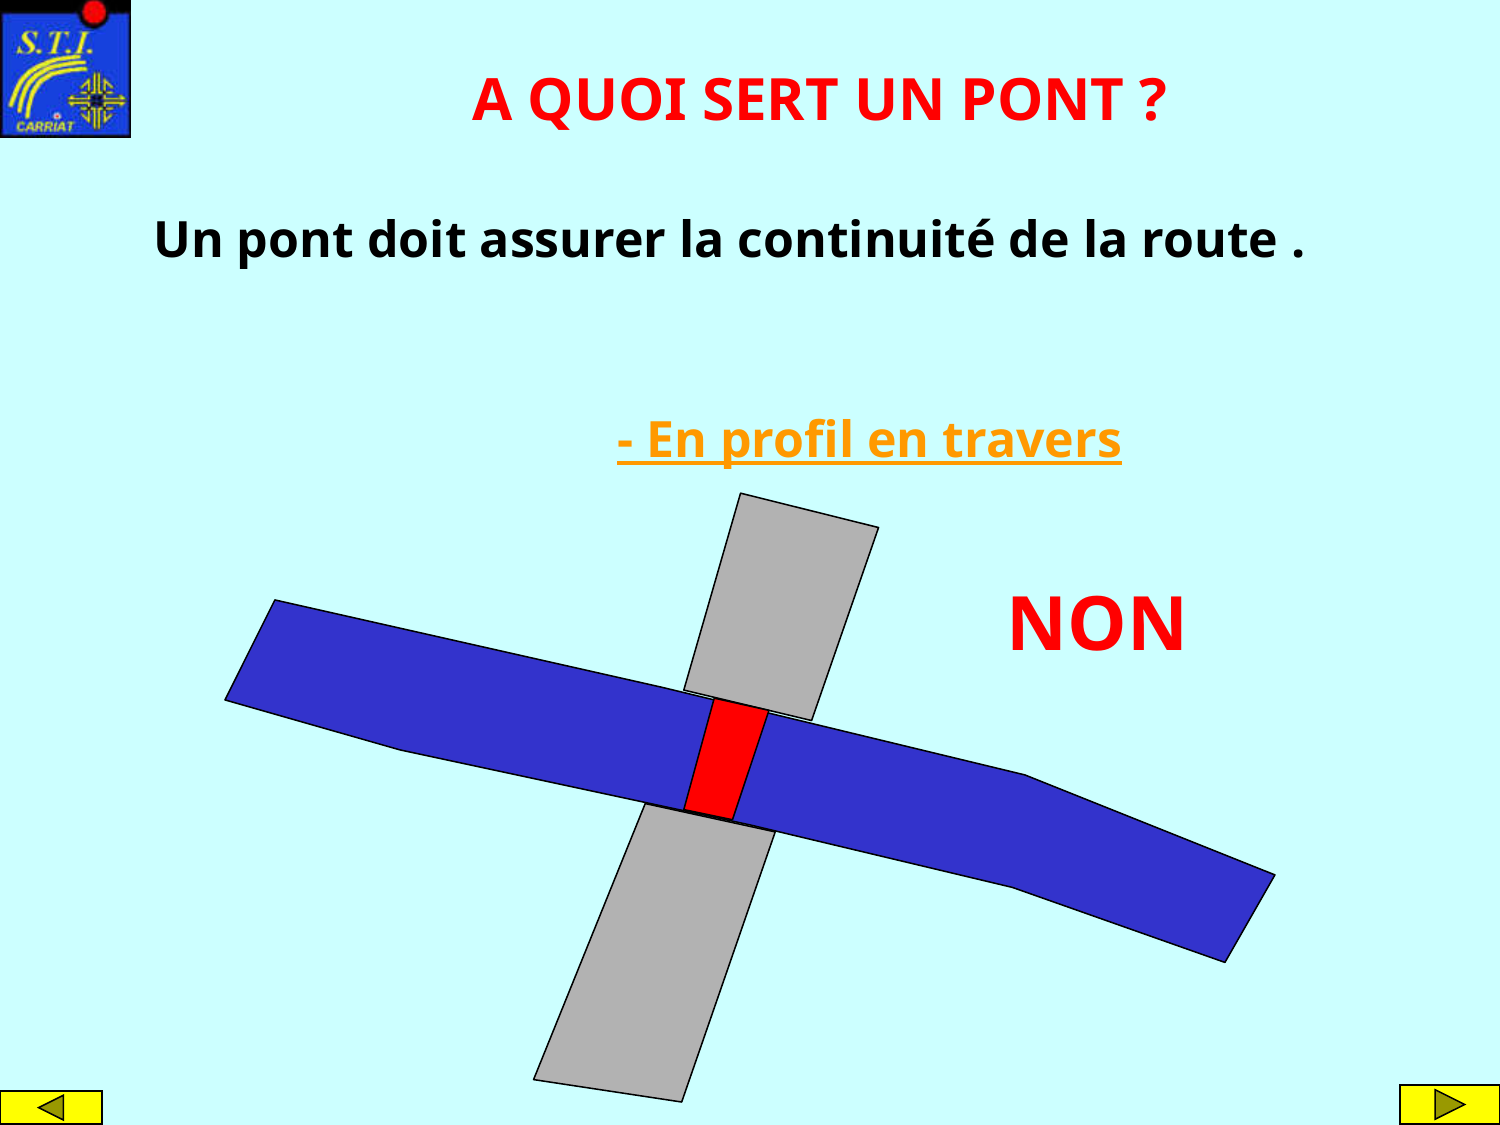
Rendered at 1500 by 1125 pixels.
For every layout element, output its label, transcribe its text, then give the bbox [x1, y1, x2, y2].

text_box A QUOI SERT UN PONT ? [457, 54, 1183, 140]
text_box [0, 1091, 103, 1125]
text_box [683, 493, 879, 721]
text_box [533, 803, 776, 1103]
text_box NON [991, 567, 1230, 673]
text_box [683, 698, 769, 820]
text_box - En profil en travers [602, 399, 1137, 475]
text_box [224, 599, 1275, 963]
text_box [1400, 1084, 1500, 1125]
text_box Un pont doit assurer la continuité de la route . [138, 199, 1322, 275]
picture [0, 0, 131, 138]
